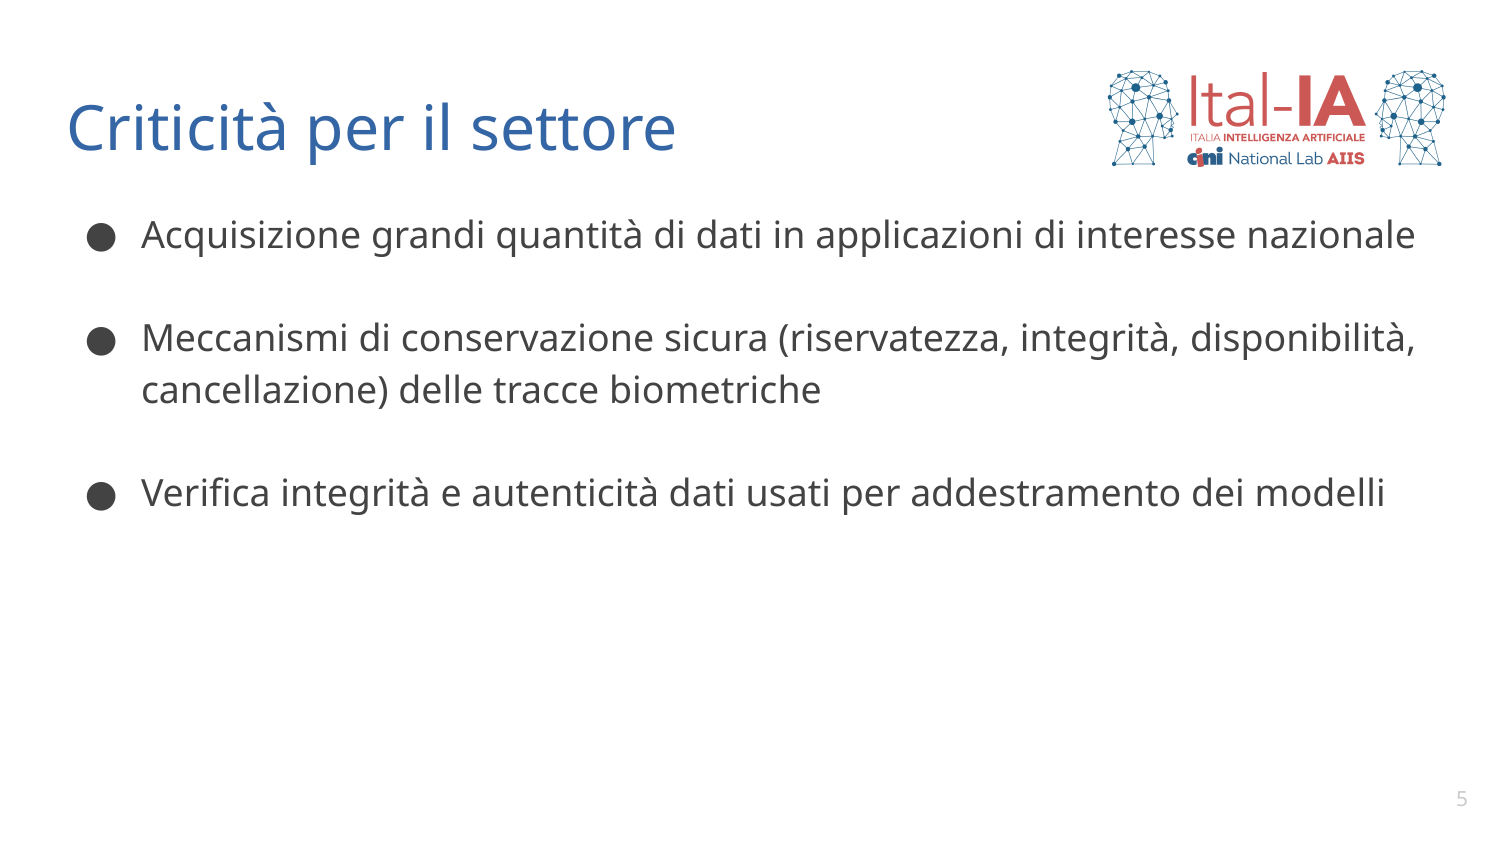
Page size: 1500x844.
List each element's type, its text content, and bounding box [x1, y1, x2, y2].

slide_number 5 [1392, 767, 1483, 833]
picture [1106, 64, 1449, 72]
list Acquisizione grandi quantità di dati in applicazioni di interesse nazionale Meccanismi di conservazione sicura (riservatezza, integrità, disponibilità, cancellazione) delle tracce biometriche Verifica integrità e autenticità dati usati per addestramento dei modelli [51, 189, 1449, 750]
title Criticità per il settore [51, 72, 1449, 167]
